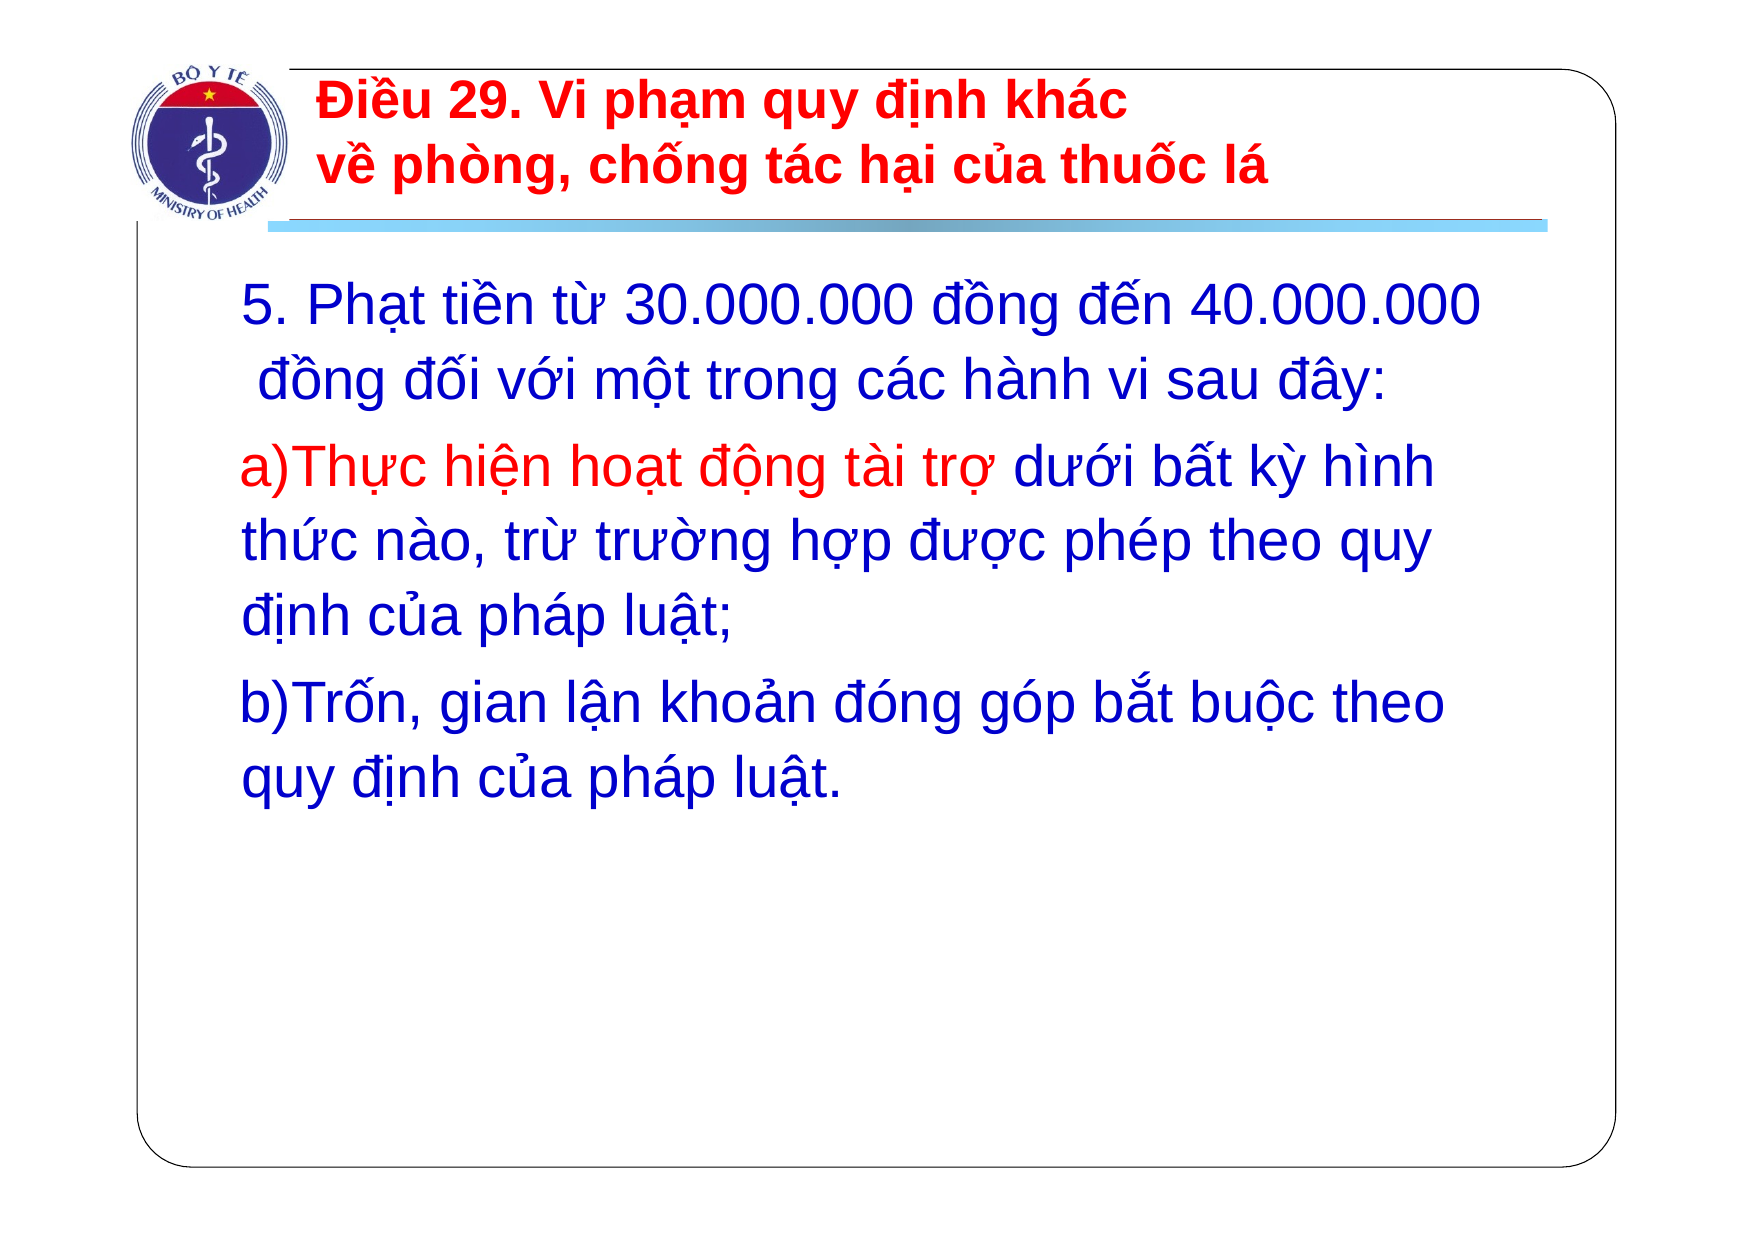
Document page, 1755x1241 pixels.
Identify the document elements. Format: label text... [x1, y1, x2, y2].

picture [130, 64, 314, 232]
title Điều 29. Vi phạm quy định khác về phòng, chống tác hại của thuốc lá [314, 62, 1270, 259]
picture [1270, 219, 1548, 232]
text_box 5. Phạt tiền từ 30.000.000 đồng đến 40.000.000 đồng đối với một trong các hành vi sau đây: Thực hiện hoạt động tài trợ dưới bất kỳ hình thức nào, trừ trường hợp được phép theo quy định của pháp luật; Trốn, gian lận khoản đóng góp bắt buộc theo quy định của pháp luật. [239, 259, 1486, 809]
